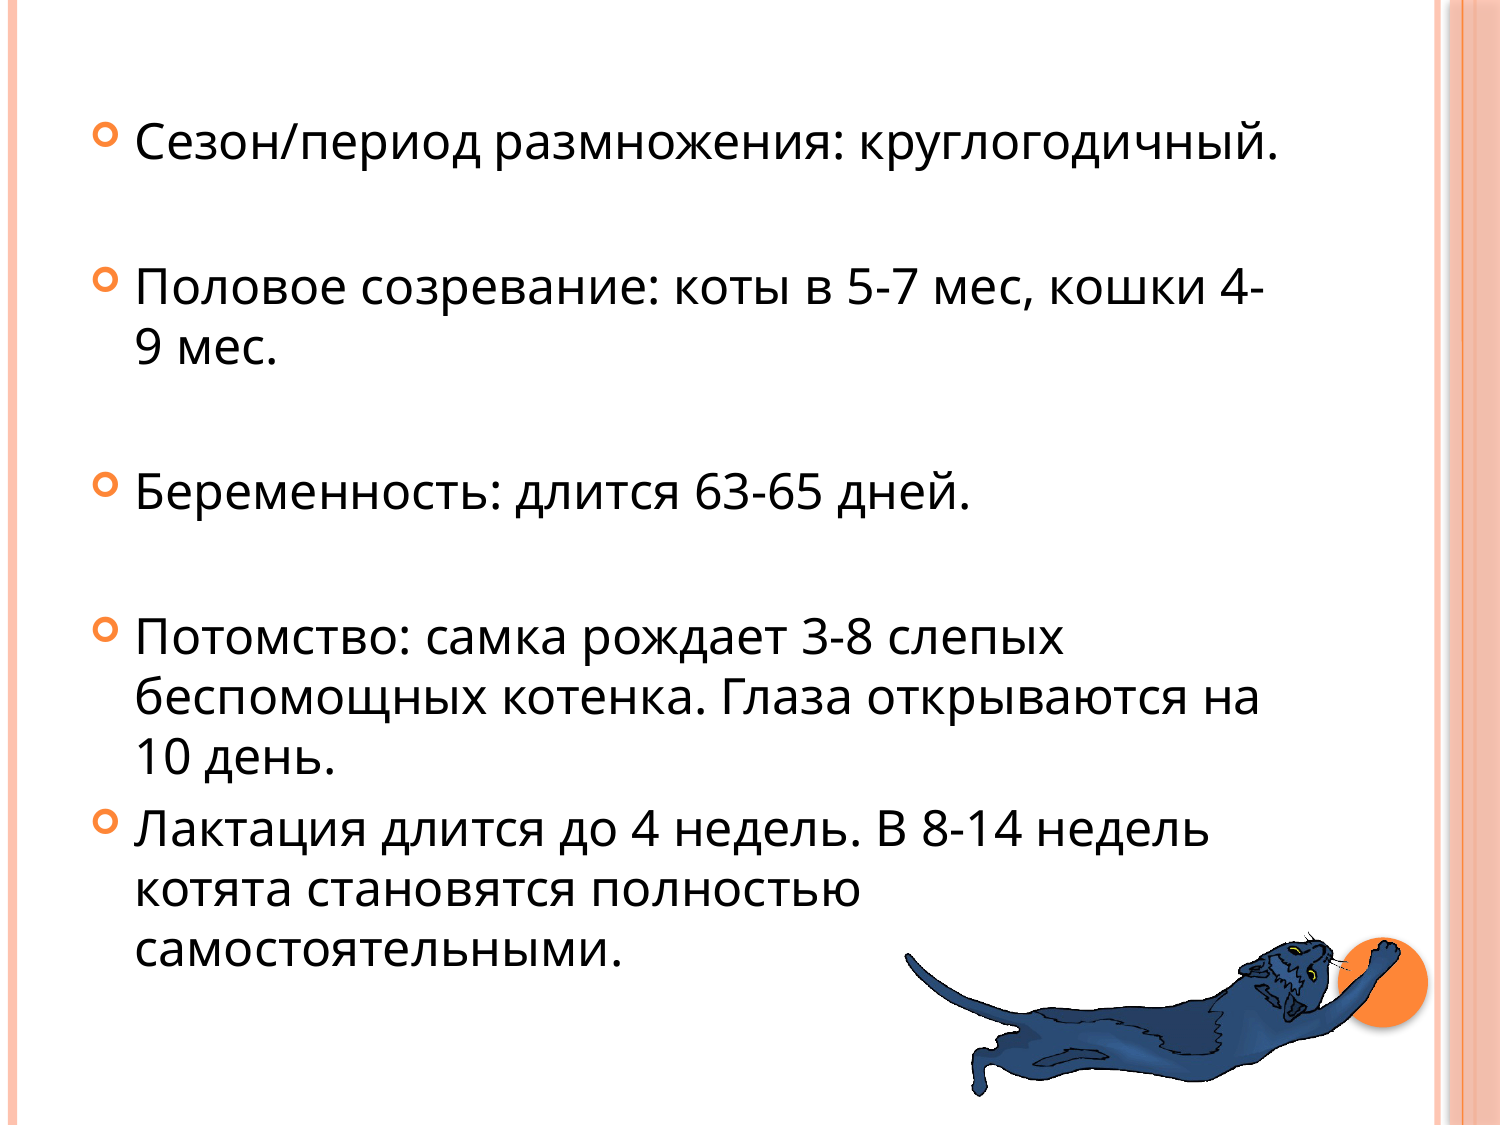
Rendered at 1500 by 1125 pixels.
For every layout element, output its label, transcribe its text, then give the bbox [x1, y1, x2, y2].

list Сезон/период размножения: круглогодичный. Половое созревание: коты в 5-7 мес, кошки 4-9 мес. Беременность: длится 63-65 дней. Потомство: самка рождает 3-8 слепых беспомощных котенка. Глаза открываются на 10 день. Лактация длится до 4 недель. В 8-14 недель котята становятся полностью самостоятельными. [75, 101, 1300, 1062]
picture [904, 930, 1402, 1097]
